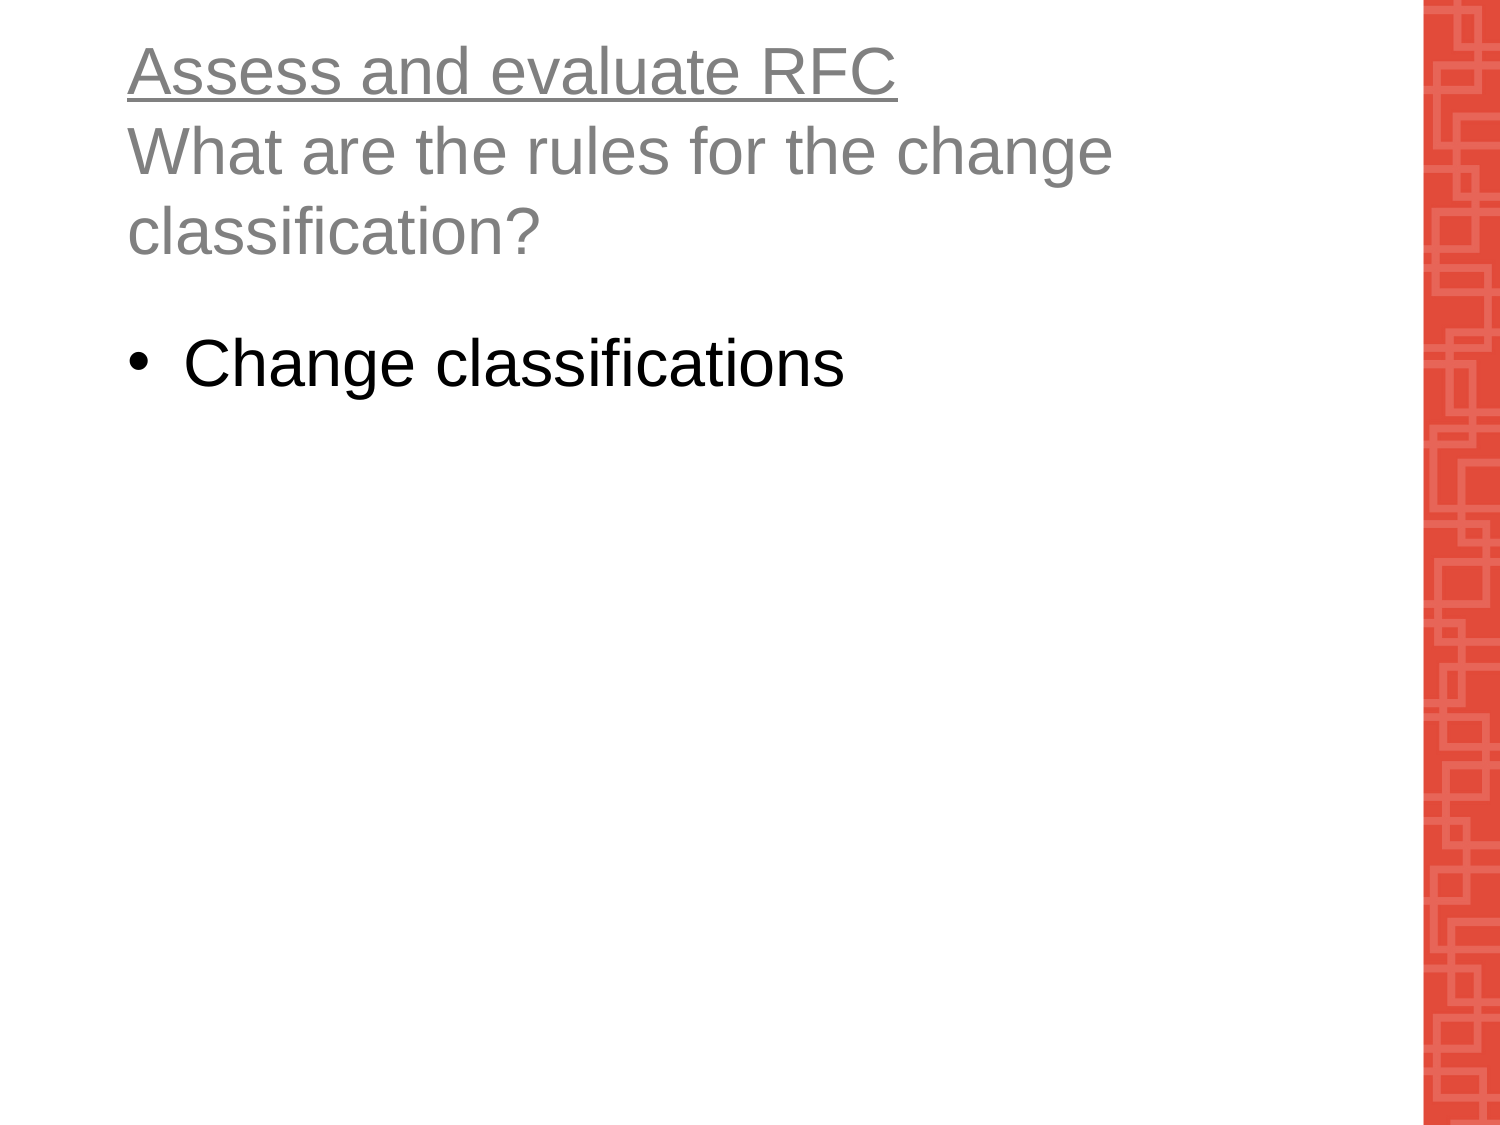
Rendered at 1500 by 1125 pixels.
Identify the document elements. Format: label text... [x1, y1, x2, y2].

picture [0, 0, 1500, 1125]
title Assess and evaluate RFC What are the rules for the change classification? [112, 24, 1338, 275]
list Change classifications [112, 312, 1338, 1075]
